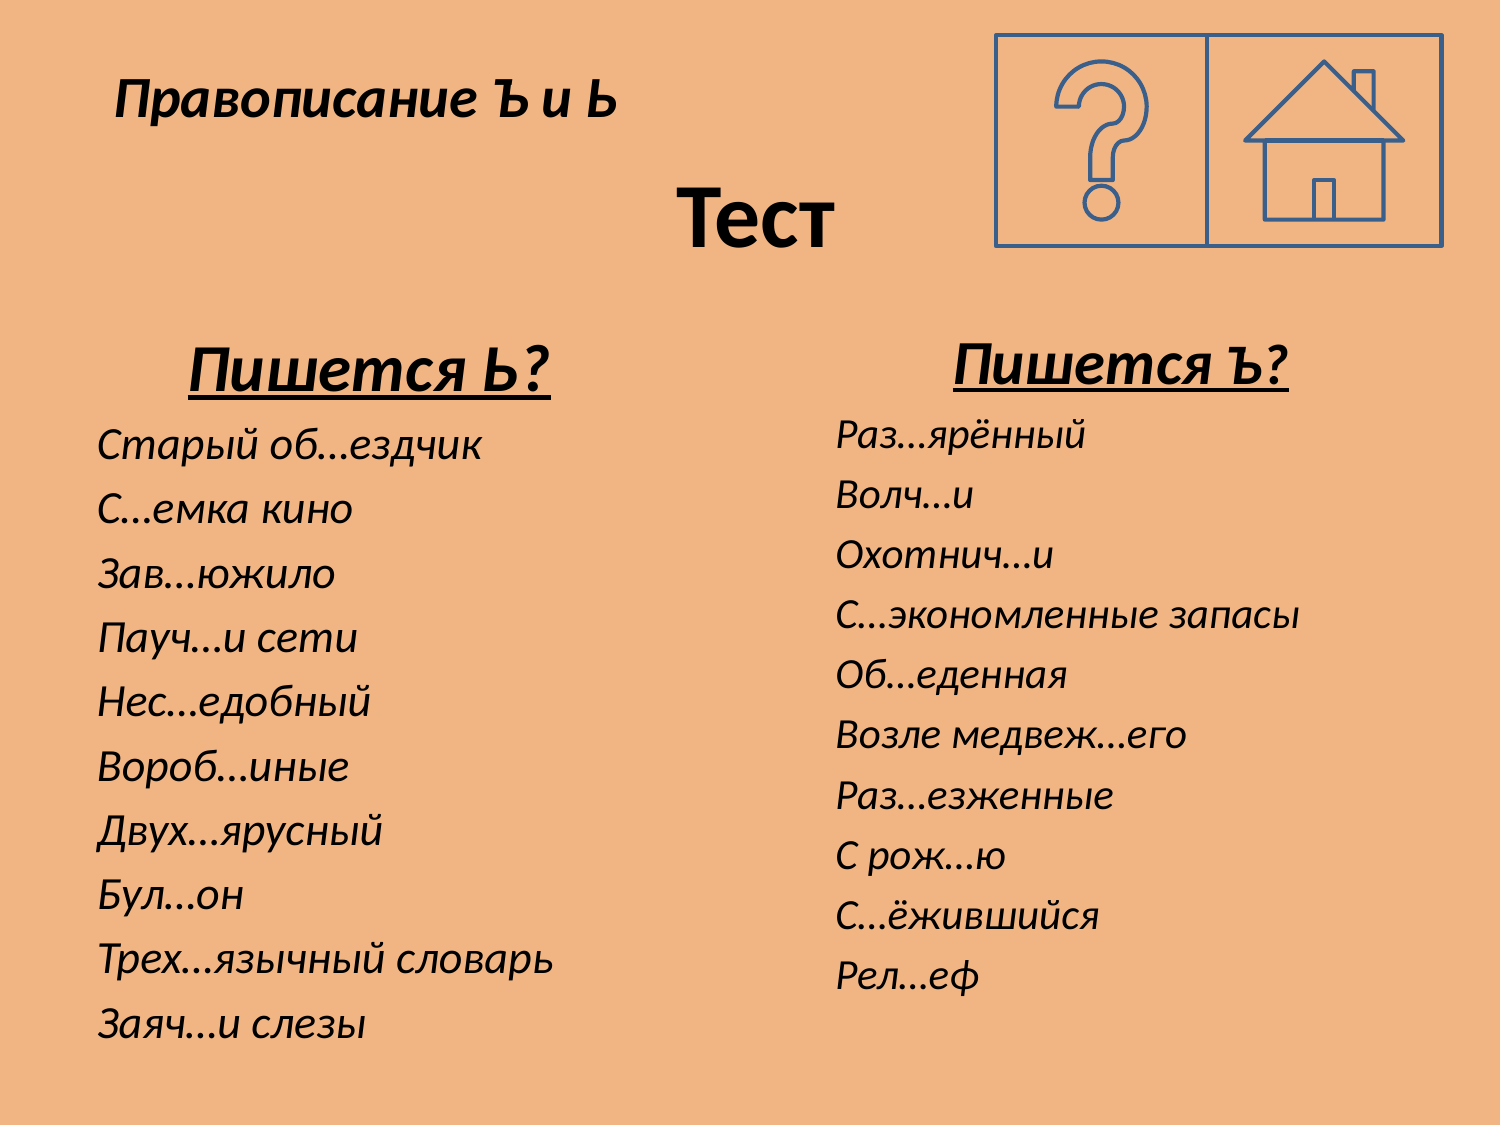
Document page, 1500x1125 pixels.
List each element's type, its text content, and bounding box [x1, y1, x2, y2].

text_box Пишется Ъ? Раз…ярённый Волч…и Охотнич…и С…экономленные запасы Об…еденная Возле медвеж…его Раз…езженные С рож…ю С…ёжившийся Рел…еф [820, 269, 1422, 1012]
text_box [994, 33, 1205, 248]
text_box Пишется Ь? Старый об…ездчик С…емка кино Зав…южило Пауч…и сети Нес…едобный Вороб…иные Двух…ярусный Бул…он Трех…язычный словарь Заяч…и слезы [81, 316, 657, 1059]
text_box [1205, 33, 1444, 248]
title Правописание Ъ и Ь [0, 0, 732, 188]
text_box Тест [433, 117, 1079, 305]
